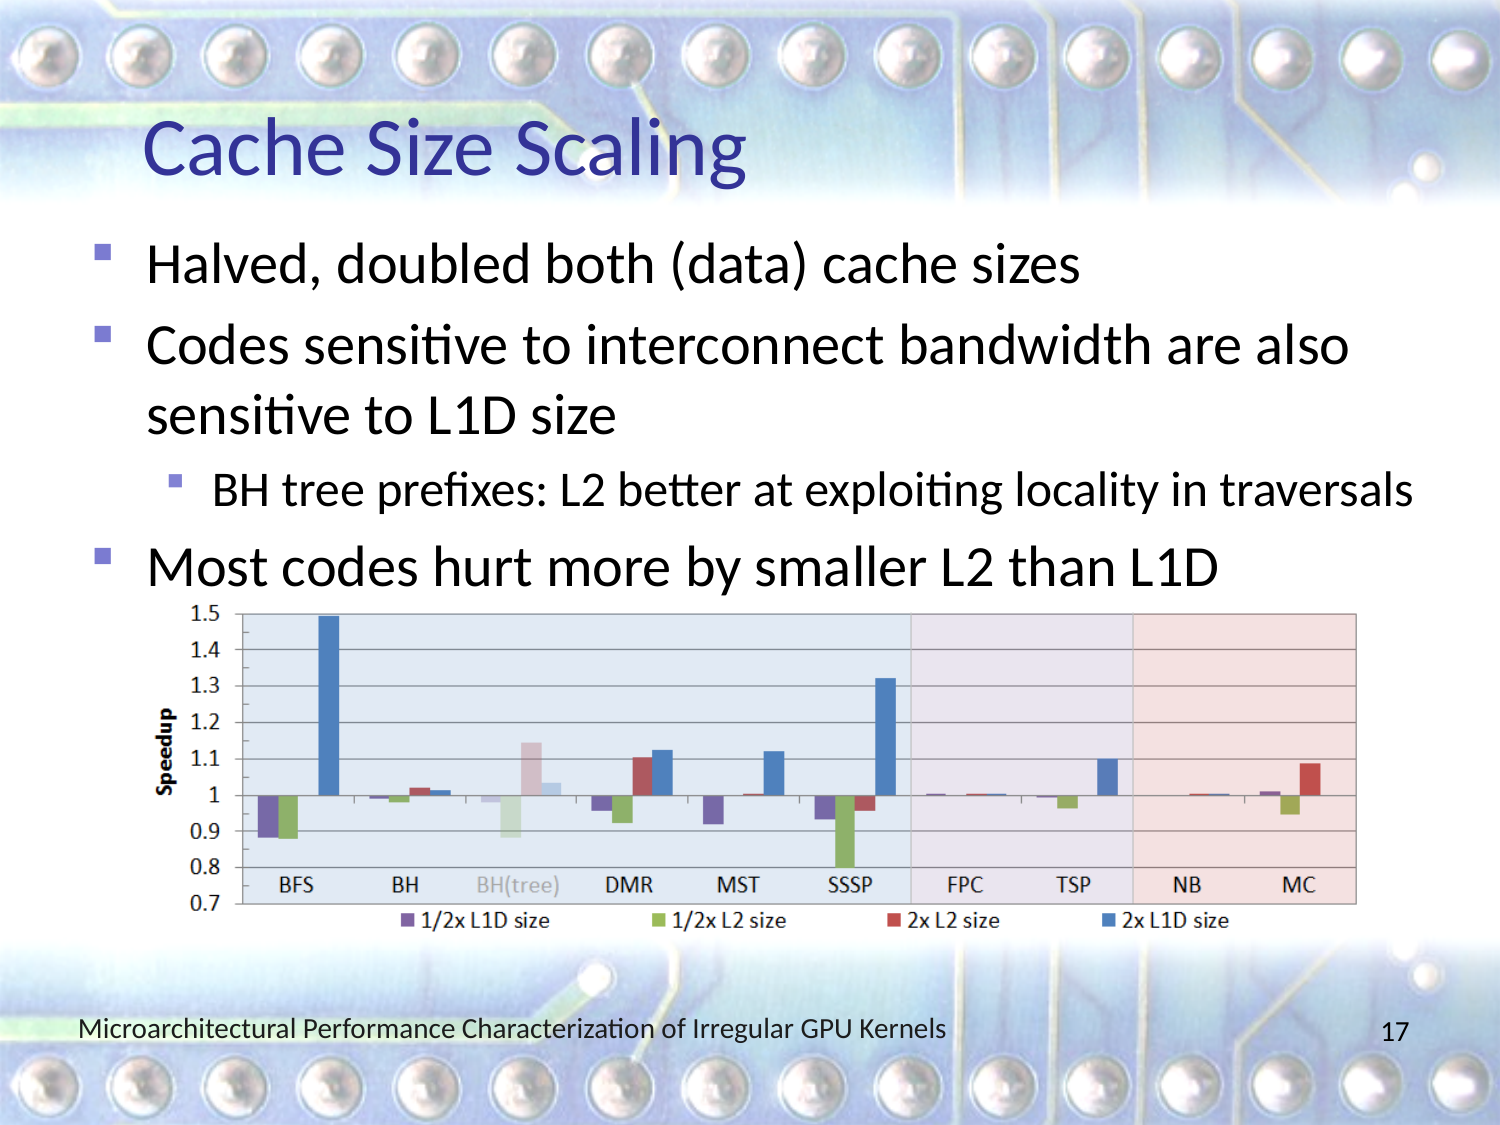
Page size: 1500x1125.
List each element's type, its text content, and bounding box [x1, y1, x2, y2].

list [149, 599, 1363, 934]
text_box Halved, doubled both (data) cache sizes Codes sensitive to interconnect bandwidth are also sensitive to L1D size BH tree prefixes: L2 better at exploiting locality in traversals Most codes hurt more by smaller L2 than L1D [75, 217, 1450, 588]
title Cache Size Scaling [74, 89, 1426, 195]
footer Microarchitectural Performance Characterization of Irregular GPU Kernels [0, 1001, 963, 1053]
slide_number 17 [1112, 979, 1426, 1055]
